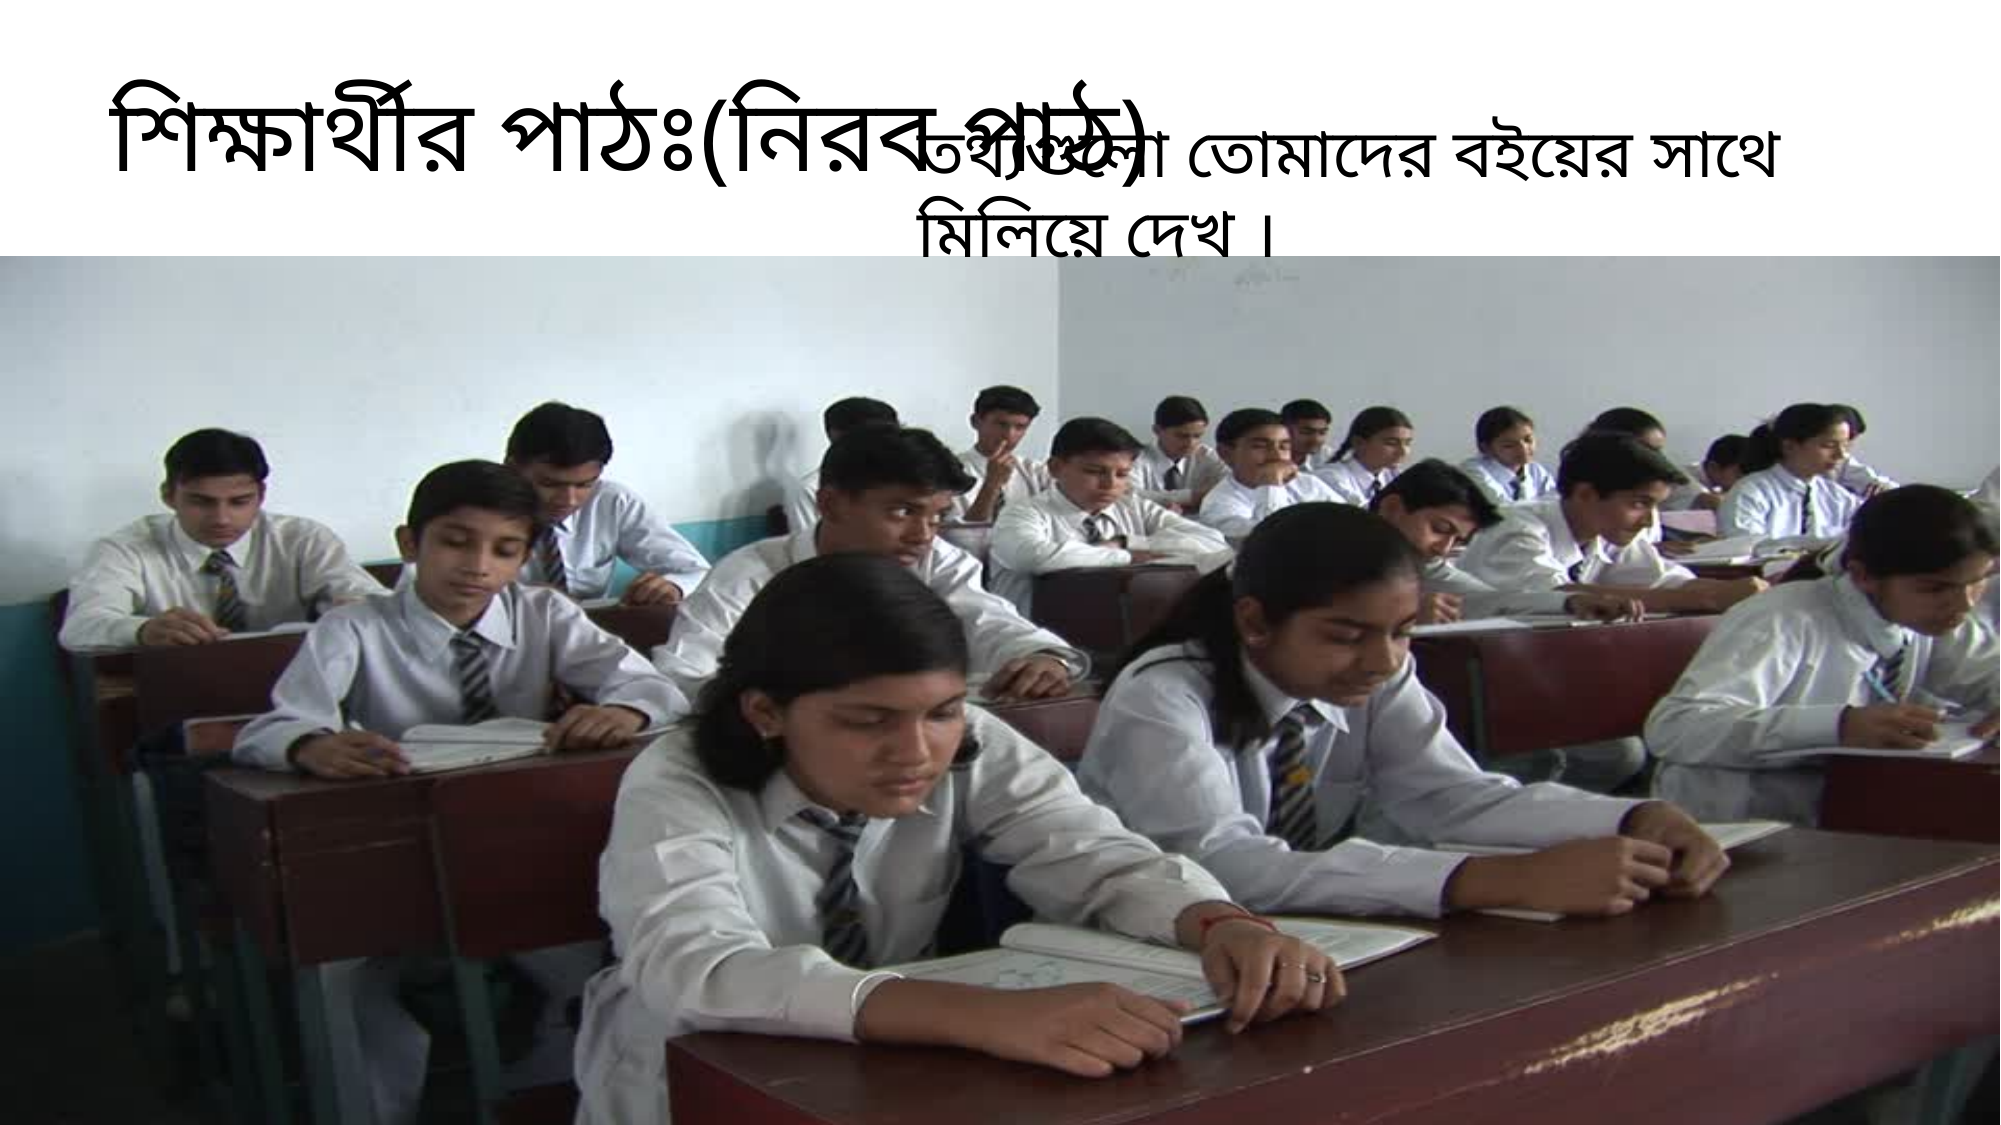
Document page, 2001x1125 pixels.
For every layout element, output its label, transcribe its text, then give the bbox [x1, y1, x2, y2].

text_box শিক্ষার্থীর পাঠঃ(নিরব পাঠ) [95, 64, 902, 200]
picture [0, 256, 2000, 1125]
text_box তথ্যগুলো তোমাদের বইয়ের সাথে মিলিয়ে দেখ । [902, 0, 1966, 256]
